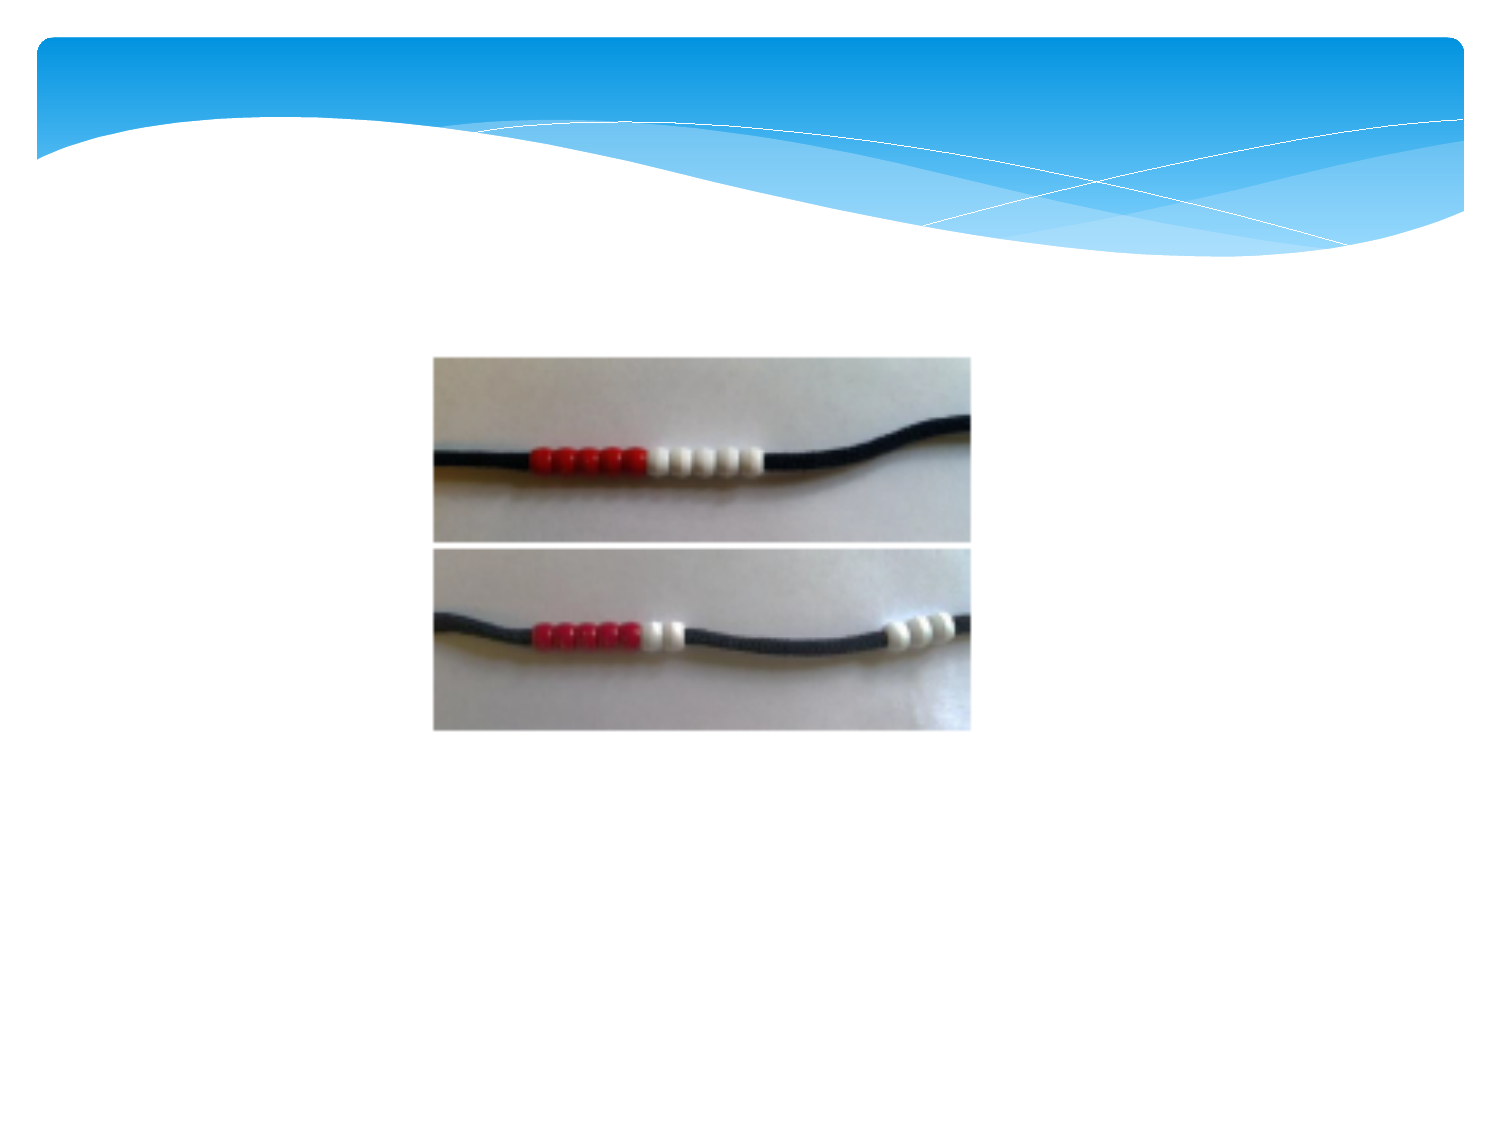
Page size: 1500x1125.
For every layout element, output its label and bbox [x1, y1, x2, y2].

picture [424, 349, 994, 754]
